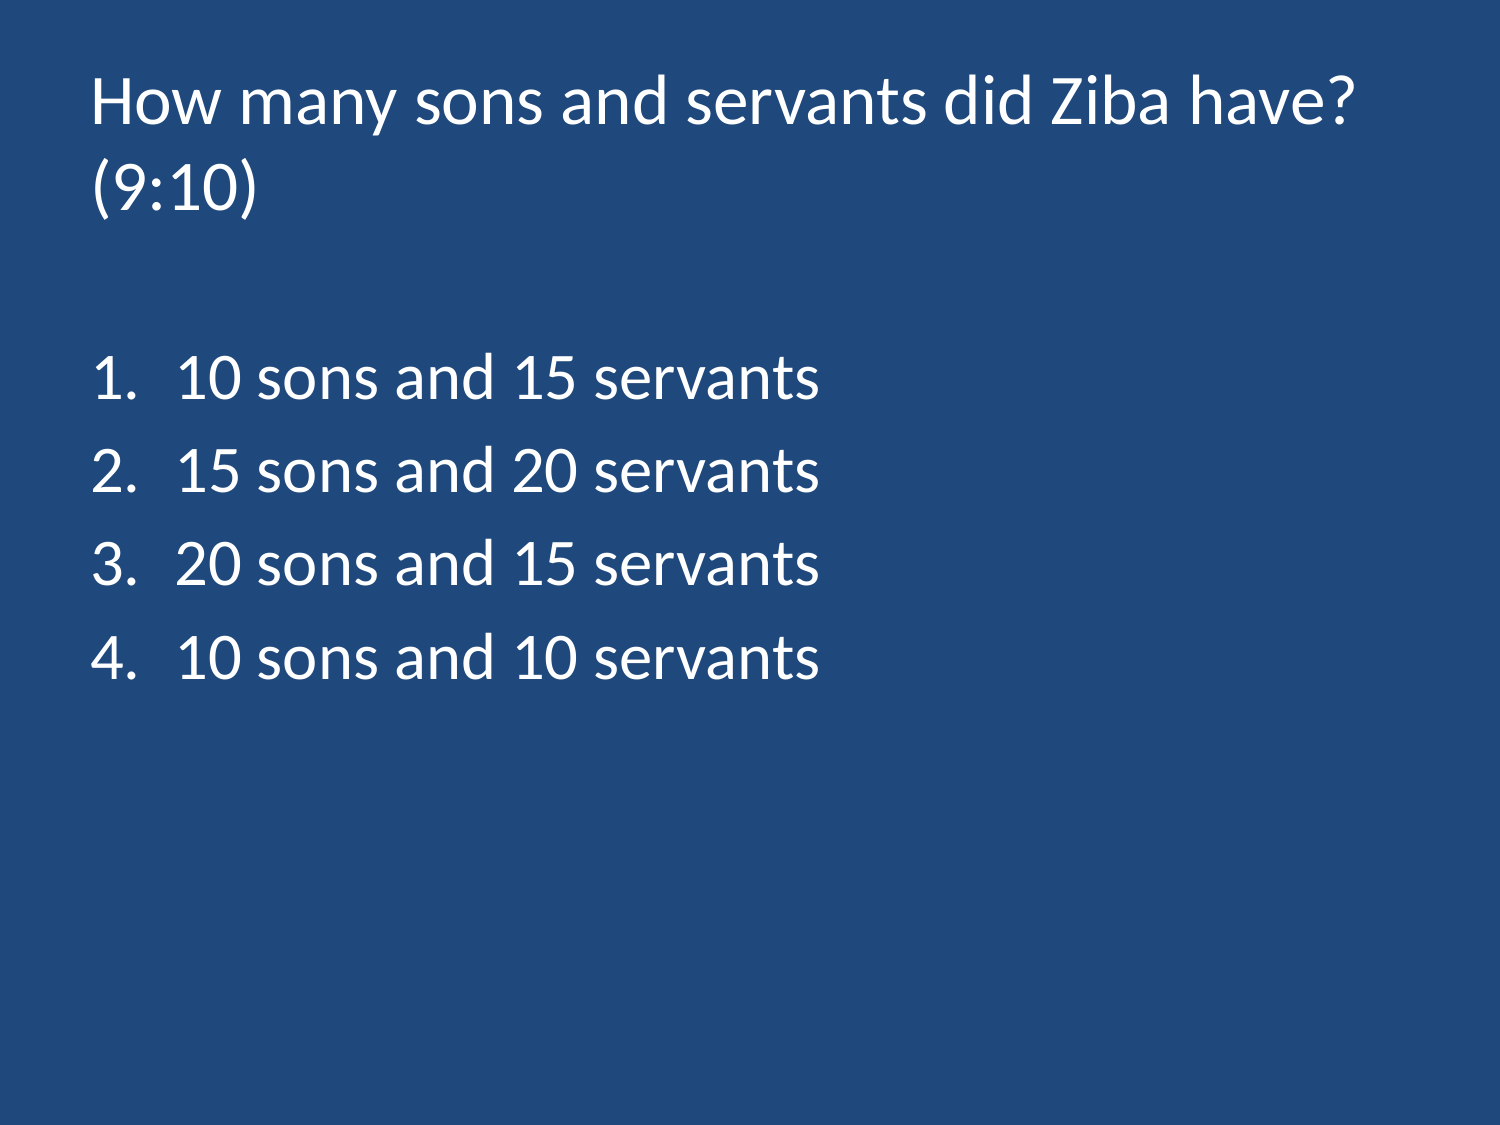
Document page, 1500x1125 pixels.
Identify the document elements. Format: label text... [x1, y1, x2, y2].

title How many sons and servants did Ziba have? (9:10) [75, 45, 1425, 233]
list 10 sons and 15 servants 15 sons and 20 servants 20 sons and 15 servants 10 sons and 10 servants [75, 324, 1425, 1005]
